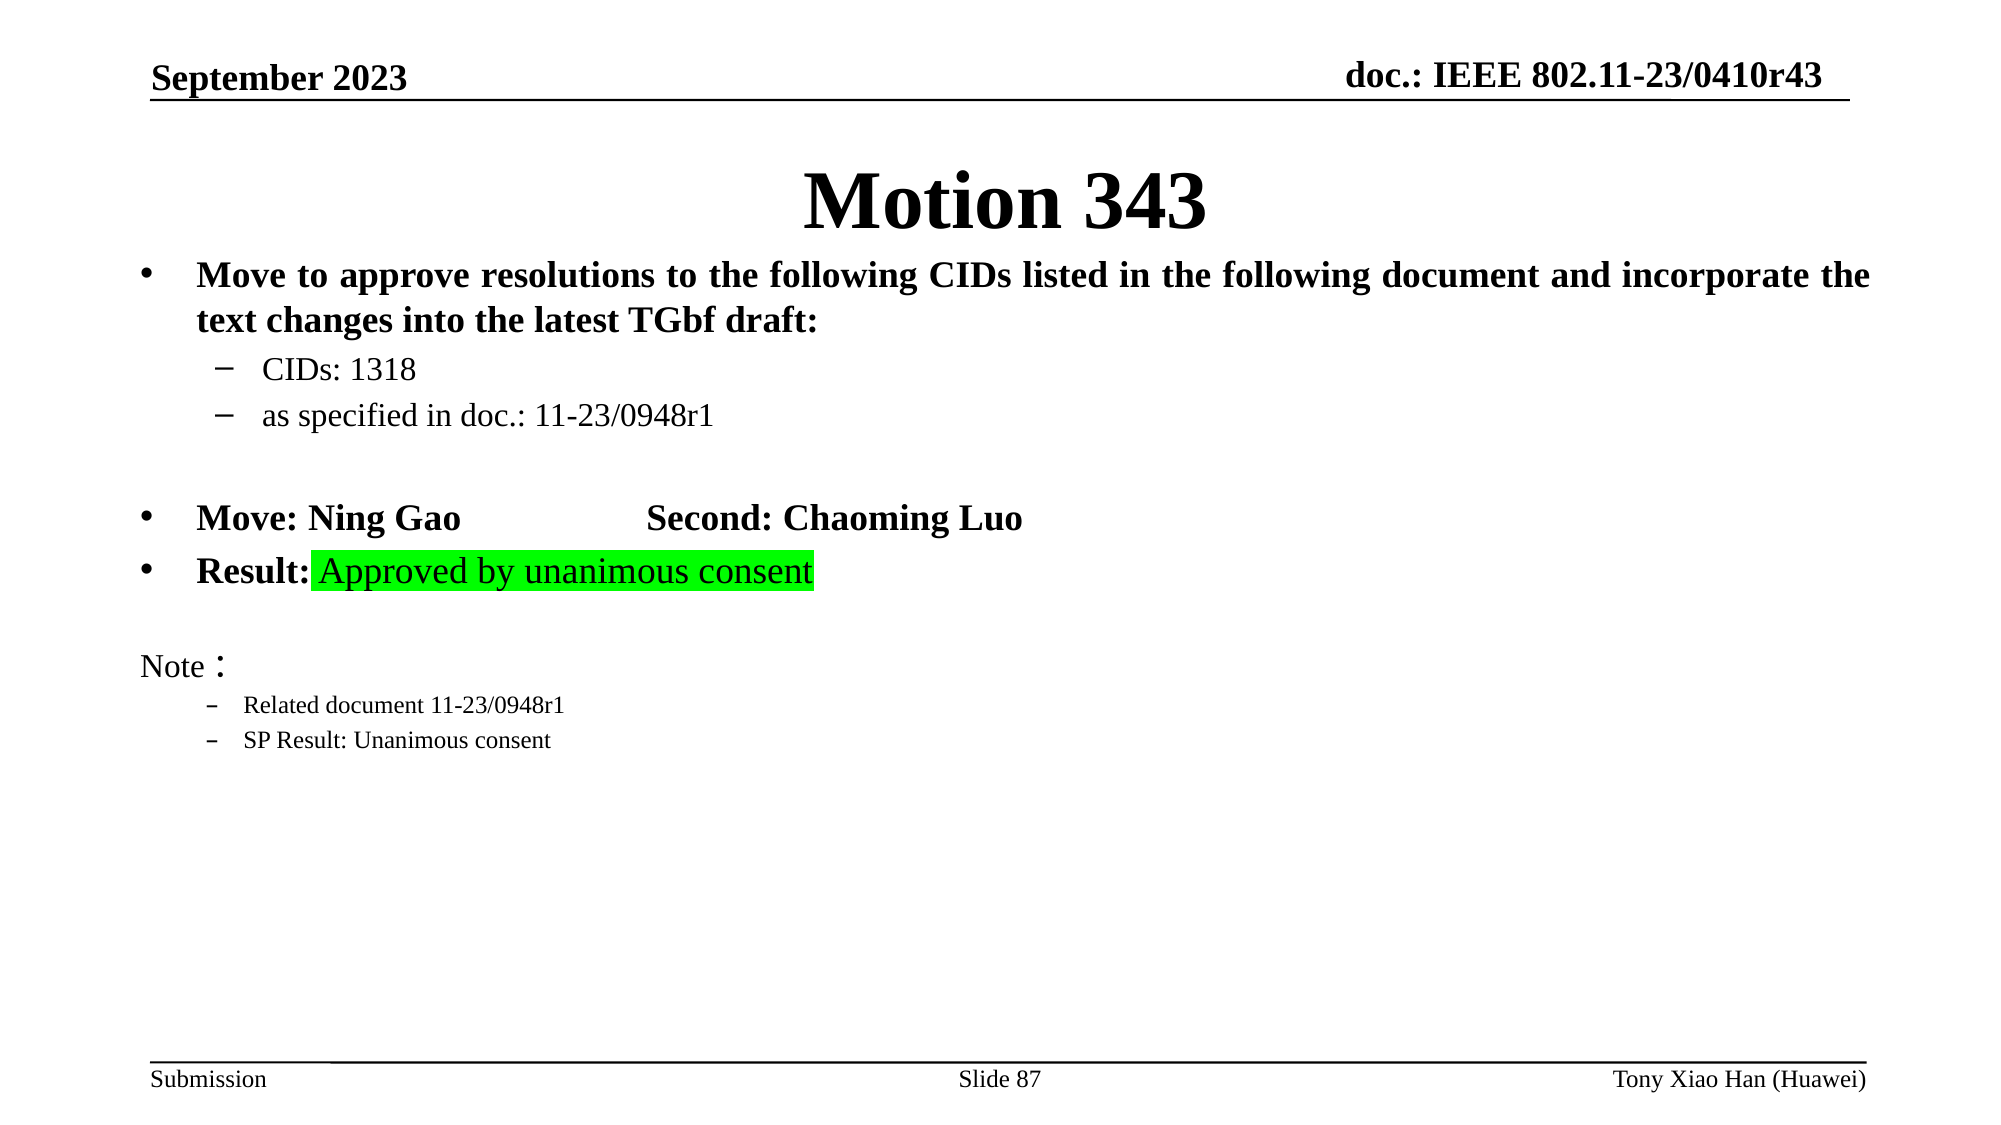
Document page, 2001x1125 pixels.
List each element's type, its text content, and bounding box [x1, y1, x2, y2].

text_box Motion 343 [368, 137, 1644, 212]
text_box Move to approve resolutions to the following CIDs listed in the following document and incorporate the text changes into the latest TGbf draft: CIDs: 1318 as specified in doc.: 11-23/0948r1 Move: Ning Gao Second: Chaoming Luo Result: Approved by unanimous consent Note： Related document 11-23/0948r1 SP Result: Unanimous consent [125, 212, 1888, 900]
